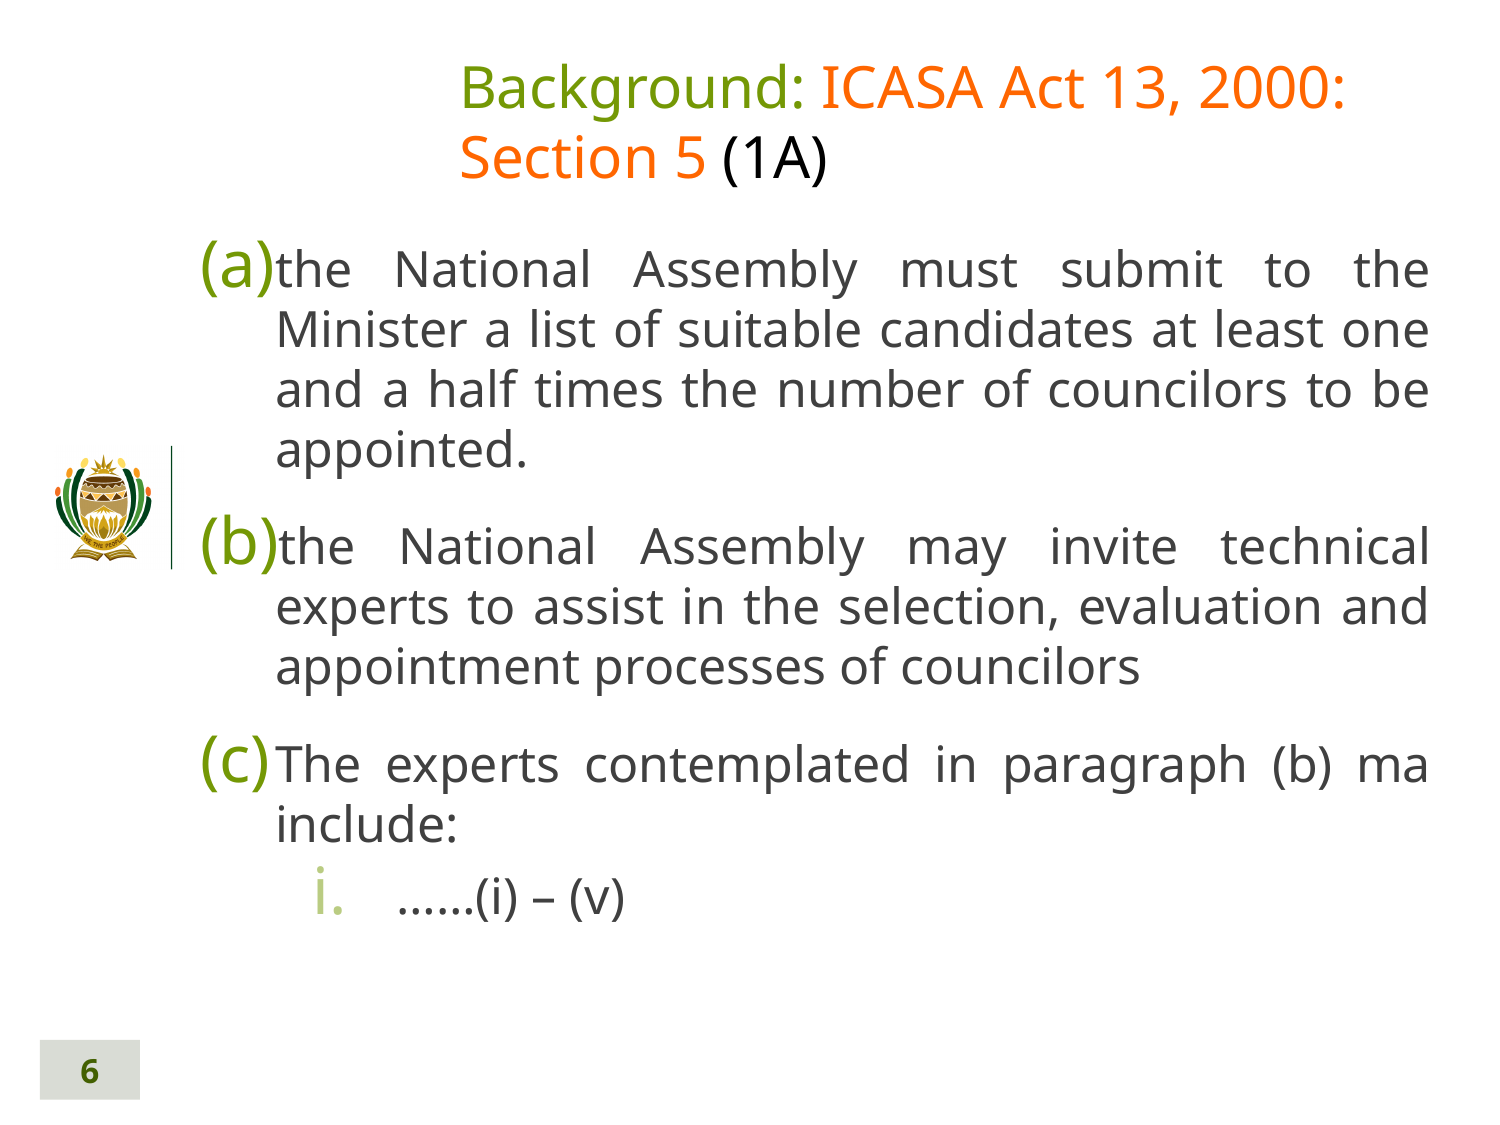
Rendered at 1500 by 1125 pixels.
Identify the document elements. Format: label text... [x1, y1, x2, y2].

list the National Assembly must submit to the Minister a list of suitable candidates at least one and a half times the number of councilors to be appointed. the National Assembly may invite technical experts to assist in the selection, evaluation and appointment processes of councilors The experts contemplated in paragraph (b) ma include: ……(i) – (v) [184, 229, 1447, 1066]
title Background: ICASA Act 13, 2000: Section 5 (1A) [444, 52, 1375, 198]
slide_number 6 [39, 1039, 140, 1100]
picture [54, 445, 184, 570]
